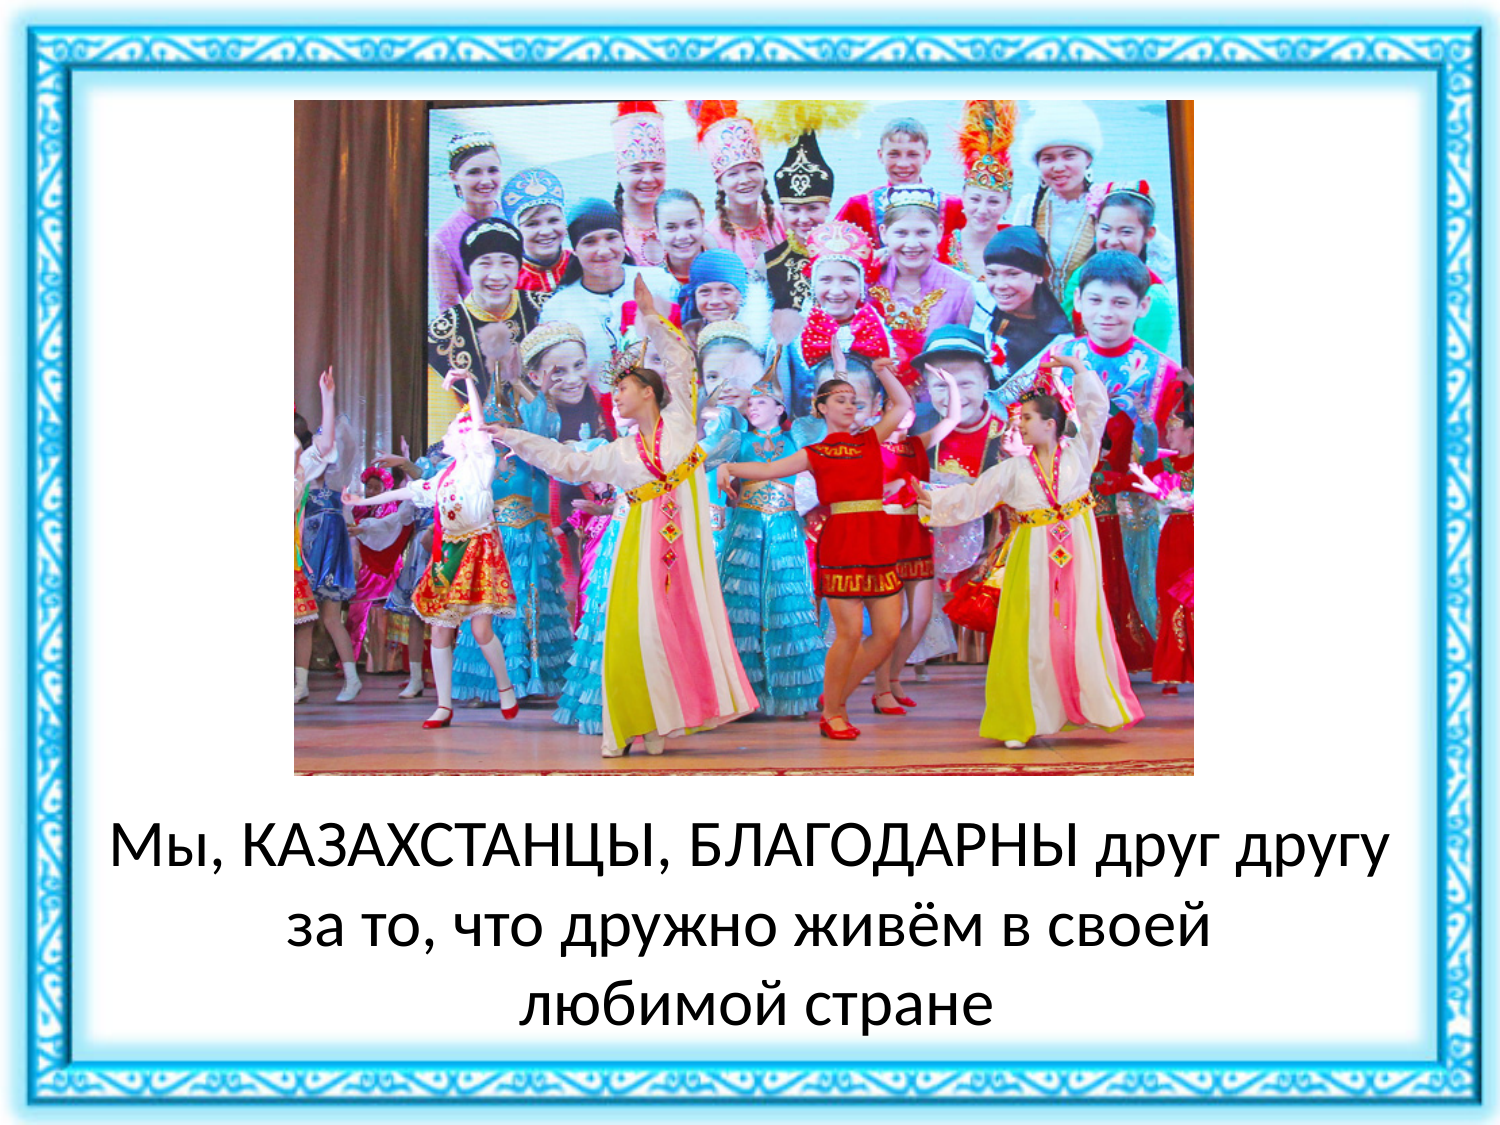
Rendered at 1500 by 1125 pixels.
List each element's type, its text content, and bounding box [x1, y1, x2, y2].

picture [0, 0, 1500, 1125]
title Мы, КАЗАХСТАНЦЫ, БЛАГОДАРНЫ друг другу за то, что дружно живём в своей любимой стране [88, 786, 1412, 1047]
